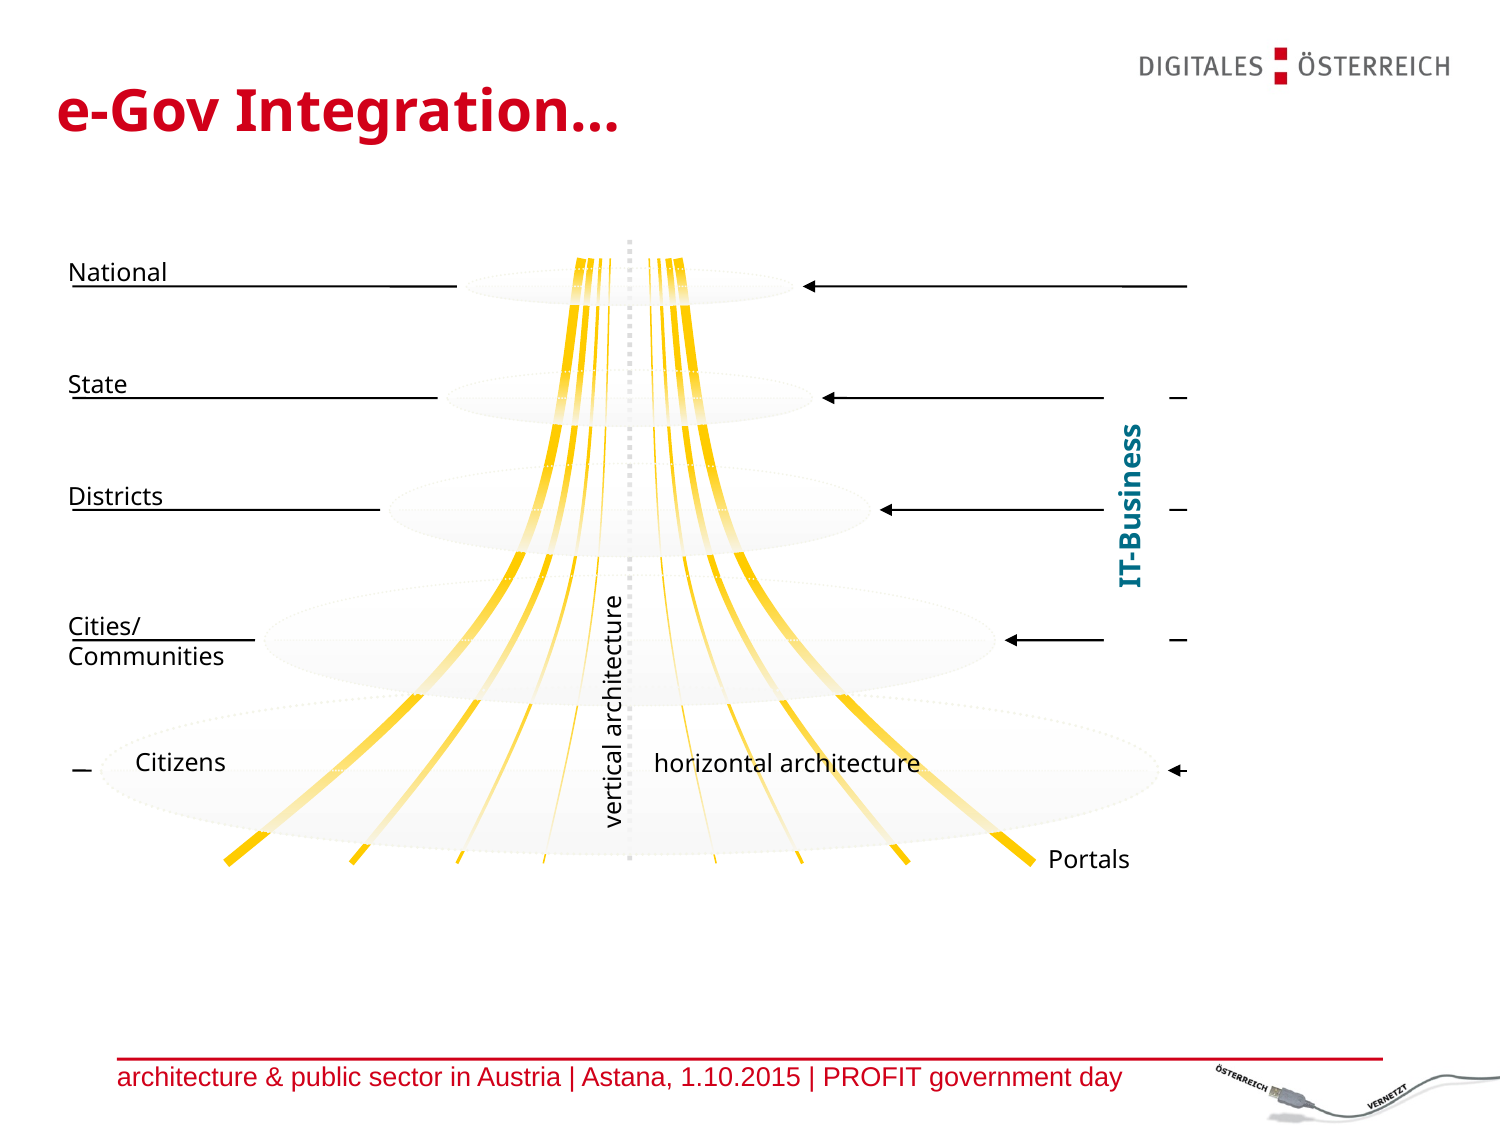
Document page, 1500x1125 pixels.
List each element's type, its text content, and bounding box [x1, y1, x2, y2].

footer architecture & public sector in Austria | Astana, 1.10.2015 | PROFIT government day [116, 1058, 1183, 1092]
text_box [52, 239, 1188, 882]
picture [1081, 17, 1499, 115]
title e-Gov Integration… [41, 78, 1459, 138]
picture [1213, 1055, 1500, 1125]
